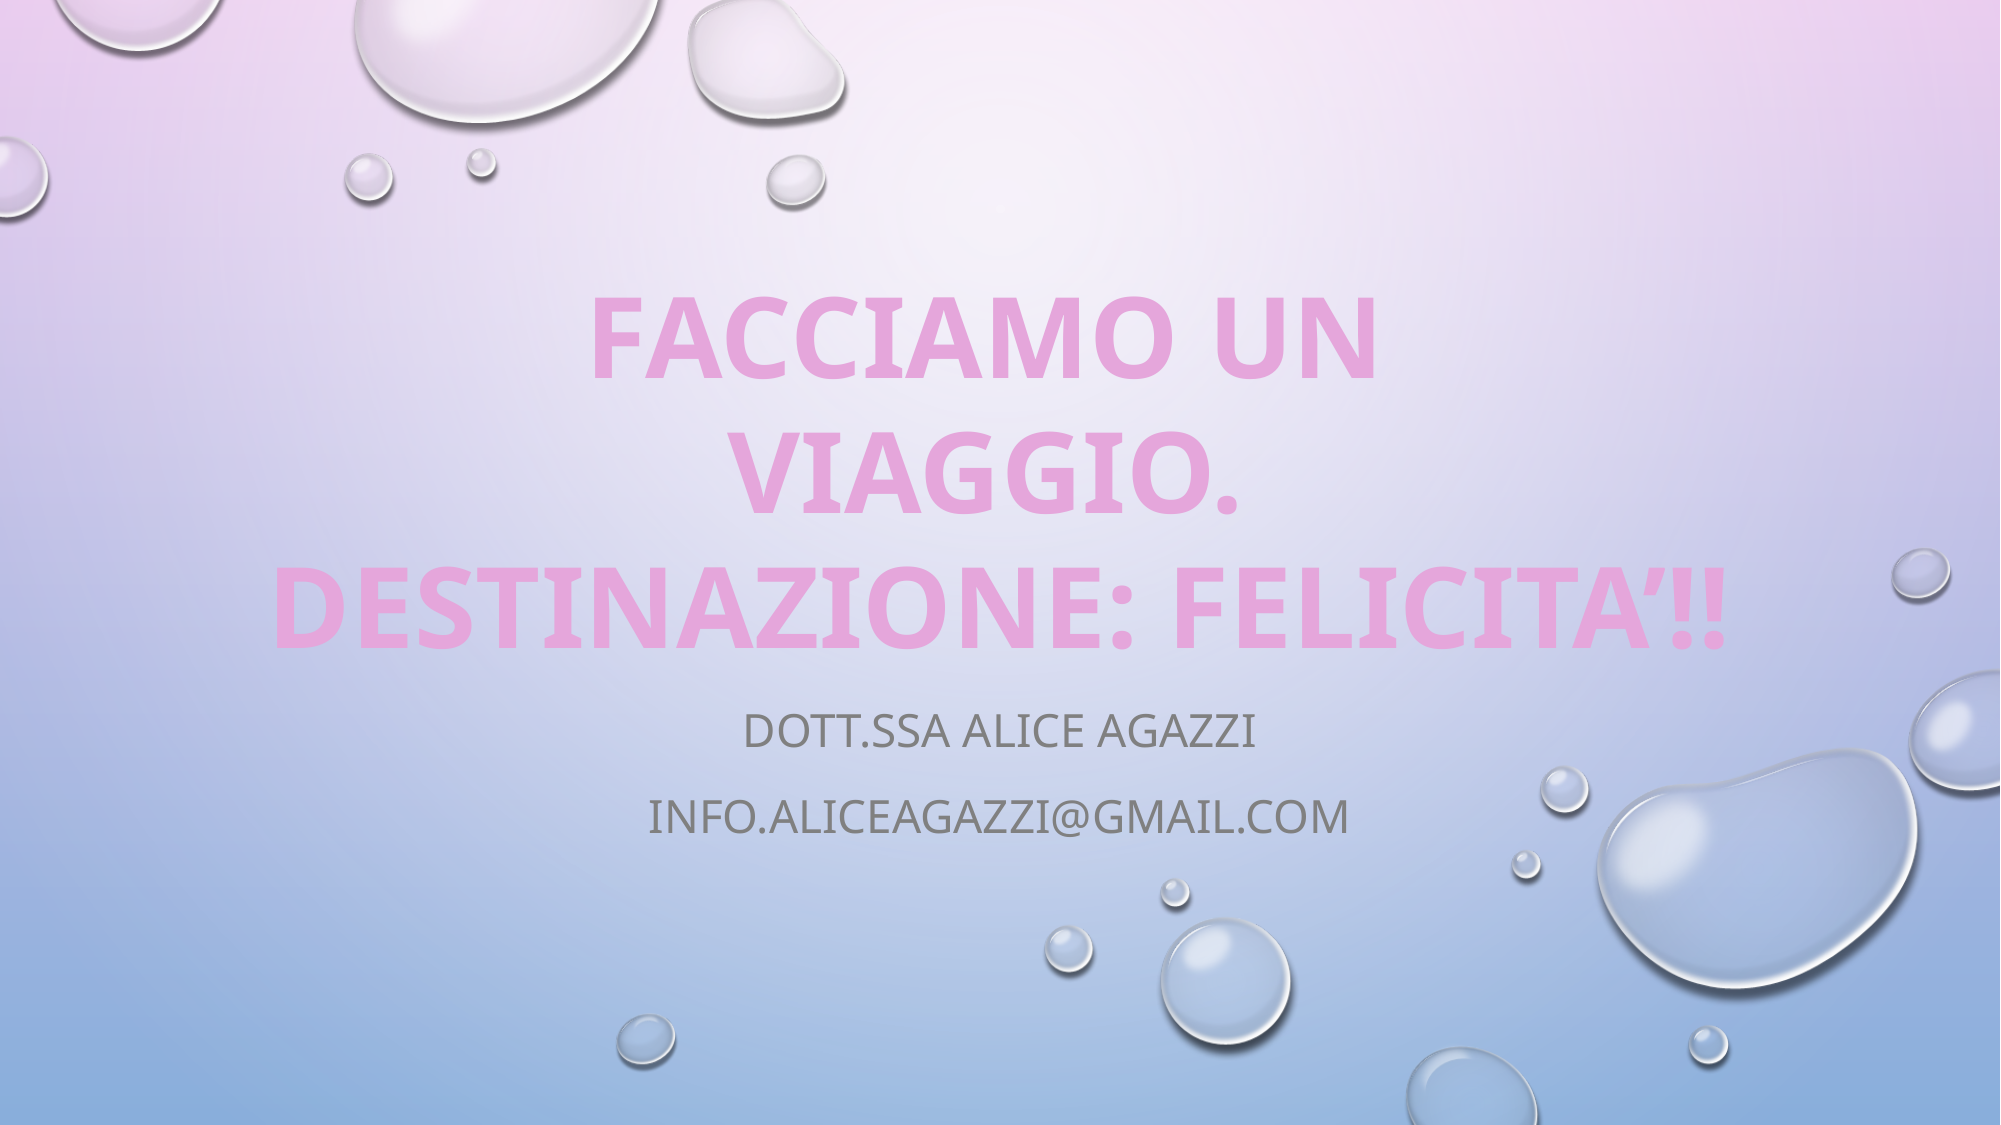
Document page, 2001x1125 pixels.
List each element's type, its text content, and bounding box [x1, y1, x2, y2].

subtitle Dott.ssa Alice agazzi Info.aliceagazzi@gmail.com [287, 682, 1713, 863]
picture [0, 0, 2000, 1125]
text_box FACCIAMO UN VIAGGIO. DESTINAZIONE: FELICITA’!! [252, 258, 1748, 679]
